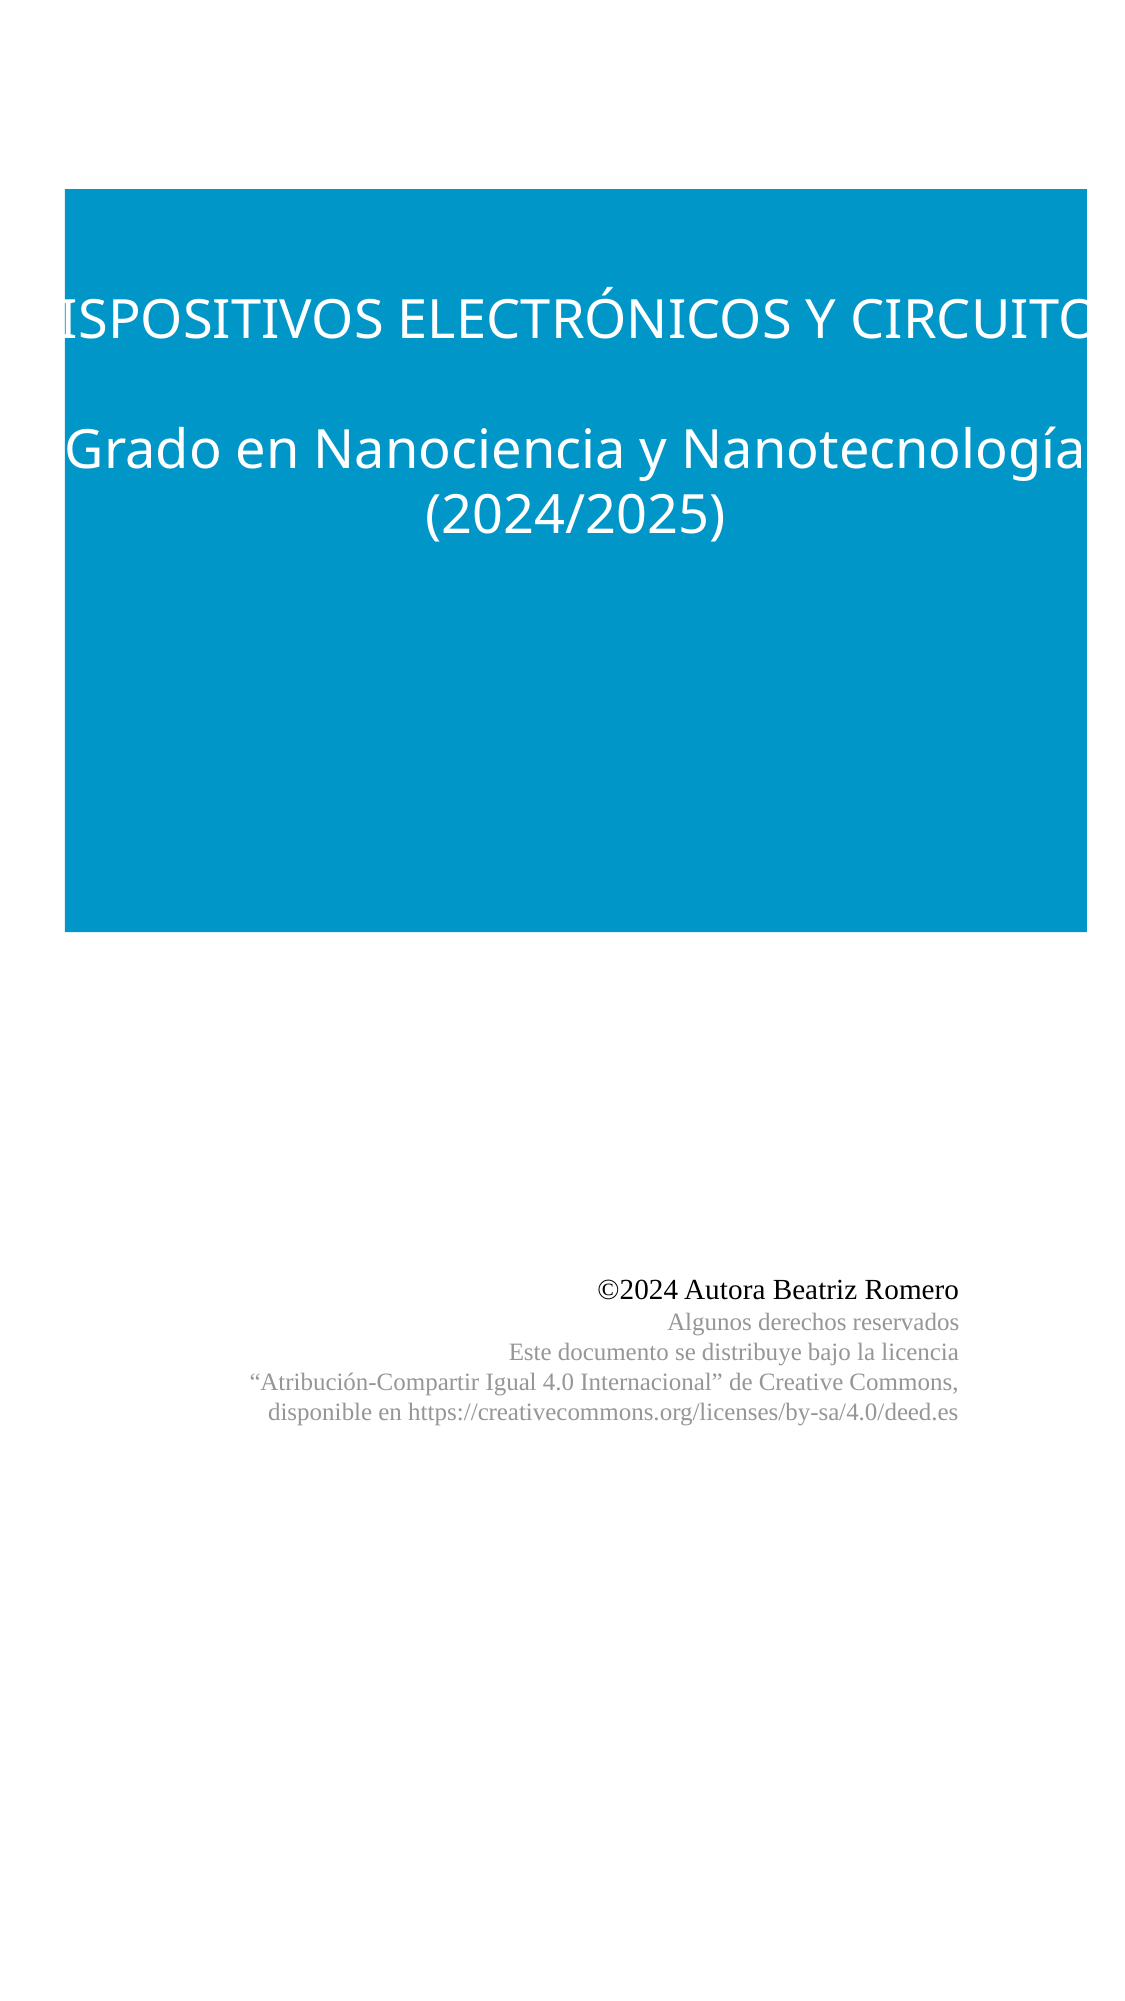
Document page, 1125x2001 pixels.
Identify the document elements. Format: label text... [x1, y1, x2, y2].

text_box DISPOSITIVOS ELECTRÓNICOS Y CIRCUITOS Grado en Nanociencia y Nanotecnología (2024/2025) [111, 277, 1041, 358]
text_box ©2024 Autora Beatriz Romero Algunos derechos reservados Este documento se distribuye bajo la licencia “Atribución-Compartir Igual 4.0 Internacional” de Creative Commons, disponible en https://creativecommons.org/licenses/by-sa/4.0/deed.es [234, 1263, 975, 1433]
text_box [64, 189, 1087, 933]
